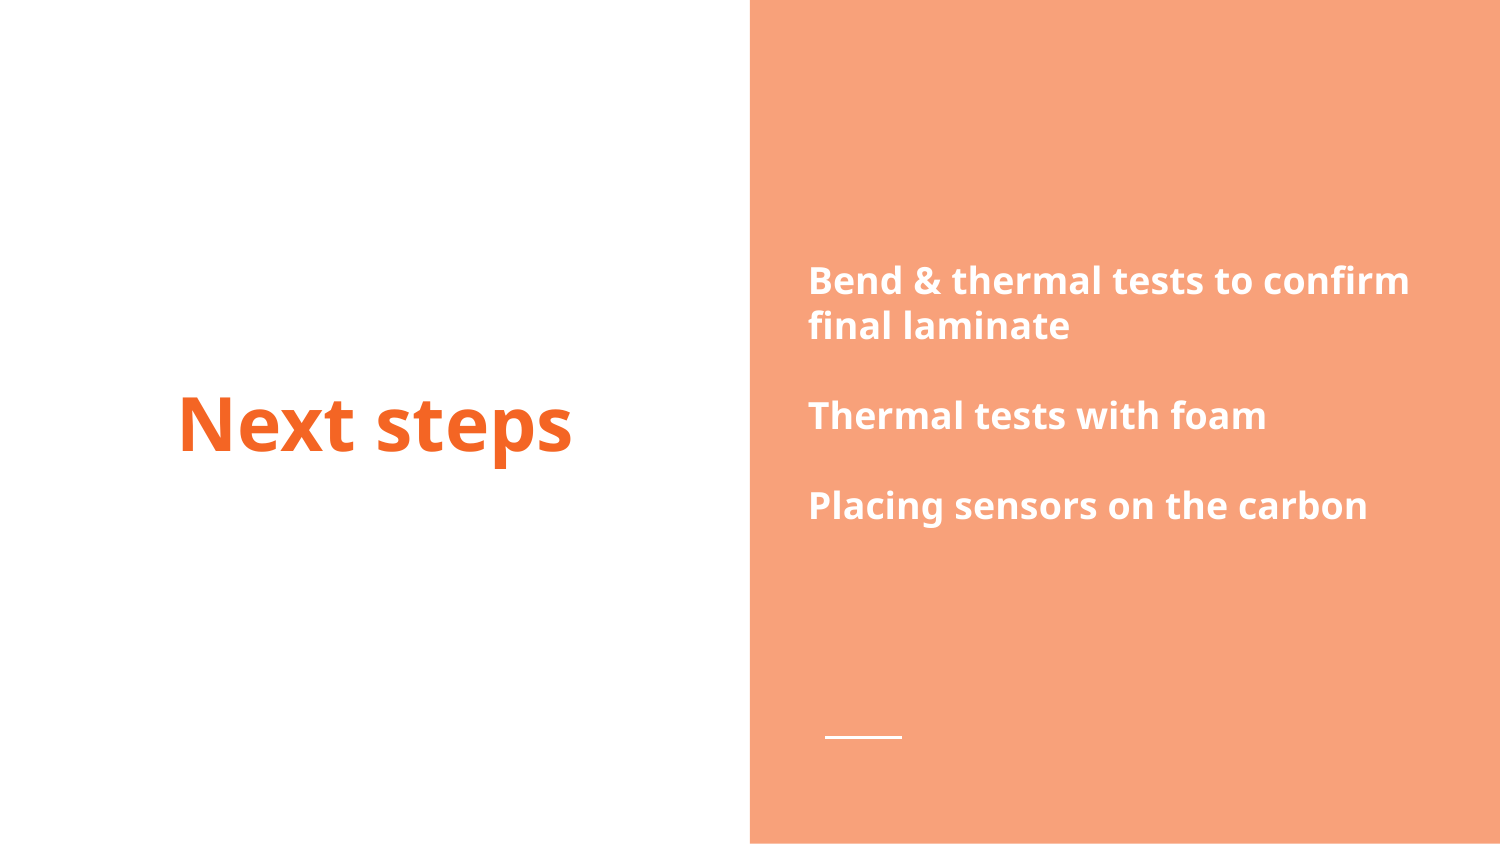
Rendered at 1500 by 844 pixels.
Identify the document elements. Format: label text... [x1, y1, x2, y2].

title Next steps [43, 313, 708, 530]
text_box Bend & thermal tests to confirm final laminate Thermal tests with foam Placing sensors on the carbon [792, 242, 1479, 602]
